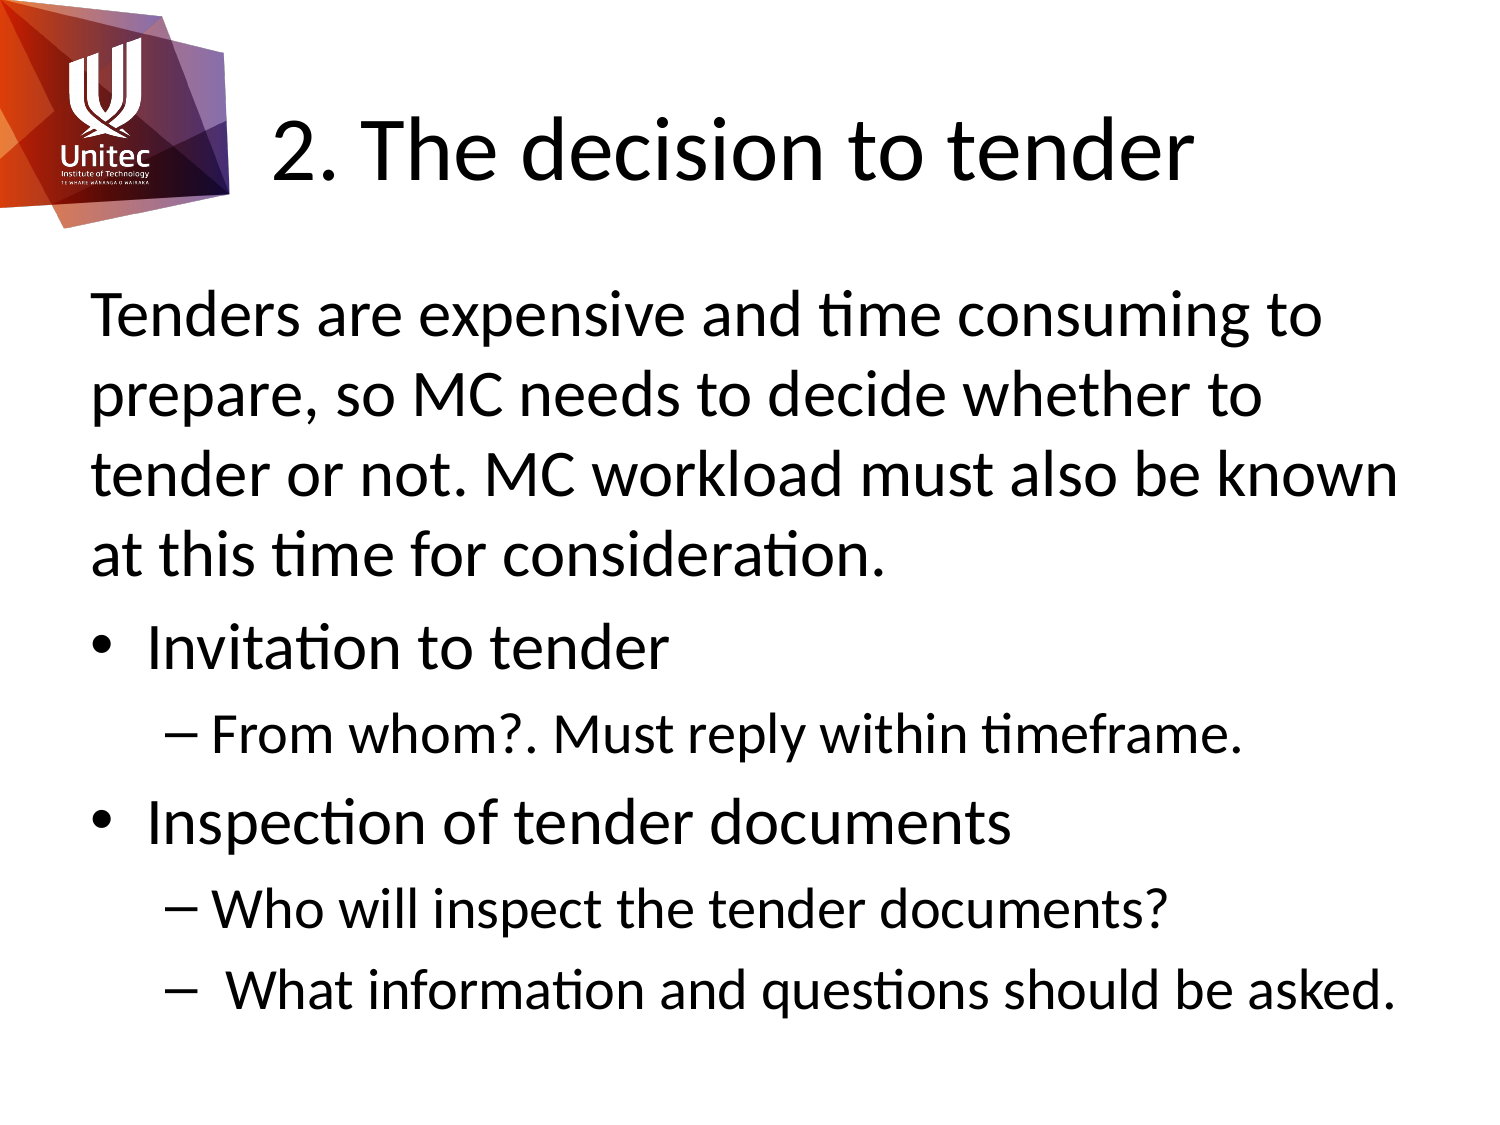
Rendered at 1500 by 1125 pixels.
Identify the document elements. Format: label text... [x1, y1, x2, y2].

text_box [0, 0, 231, 231]
list Tenders are expensive and time consuming to prepare, so MC needs to decide whether to tender or not. MC workload must also be known at this time for consideration. Invitation to tender From whom?. Must reply within timeframe. Inspection of tender documents Who will inspect the tender documents? What information and questions should be asked. [74, 262, 1426, 1049]
title 2. The decision to tender [227, 50, 1281, 239]
